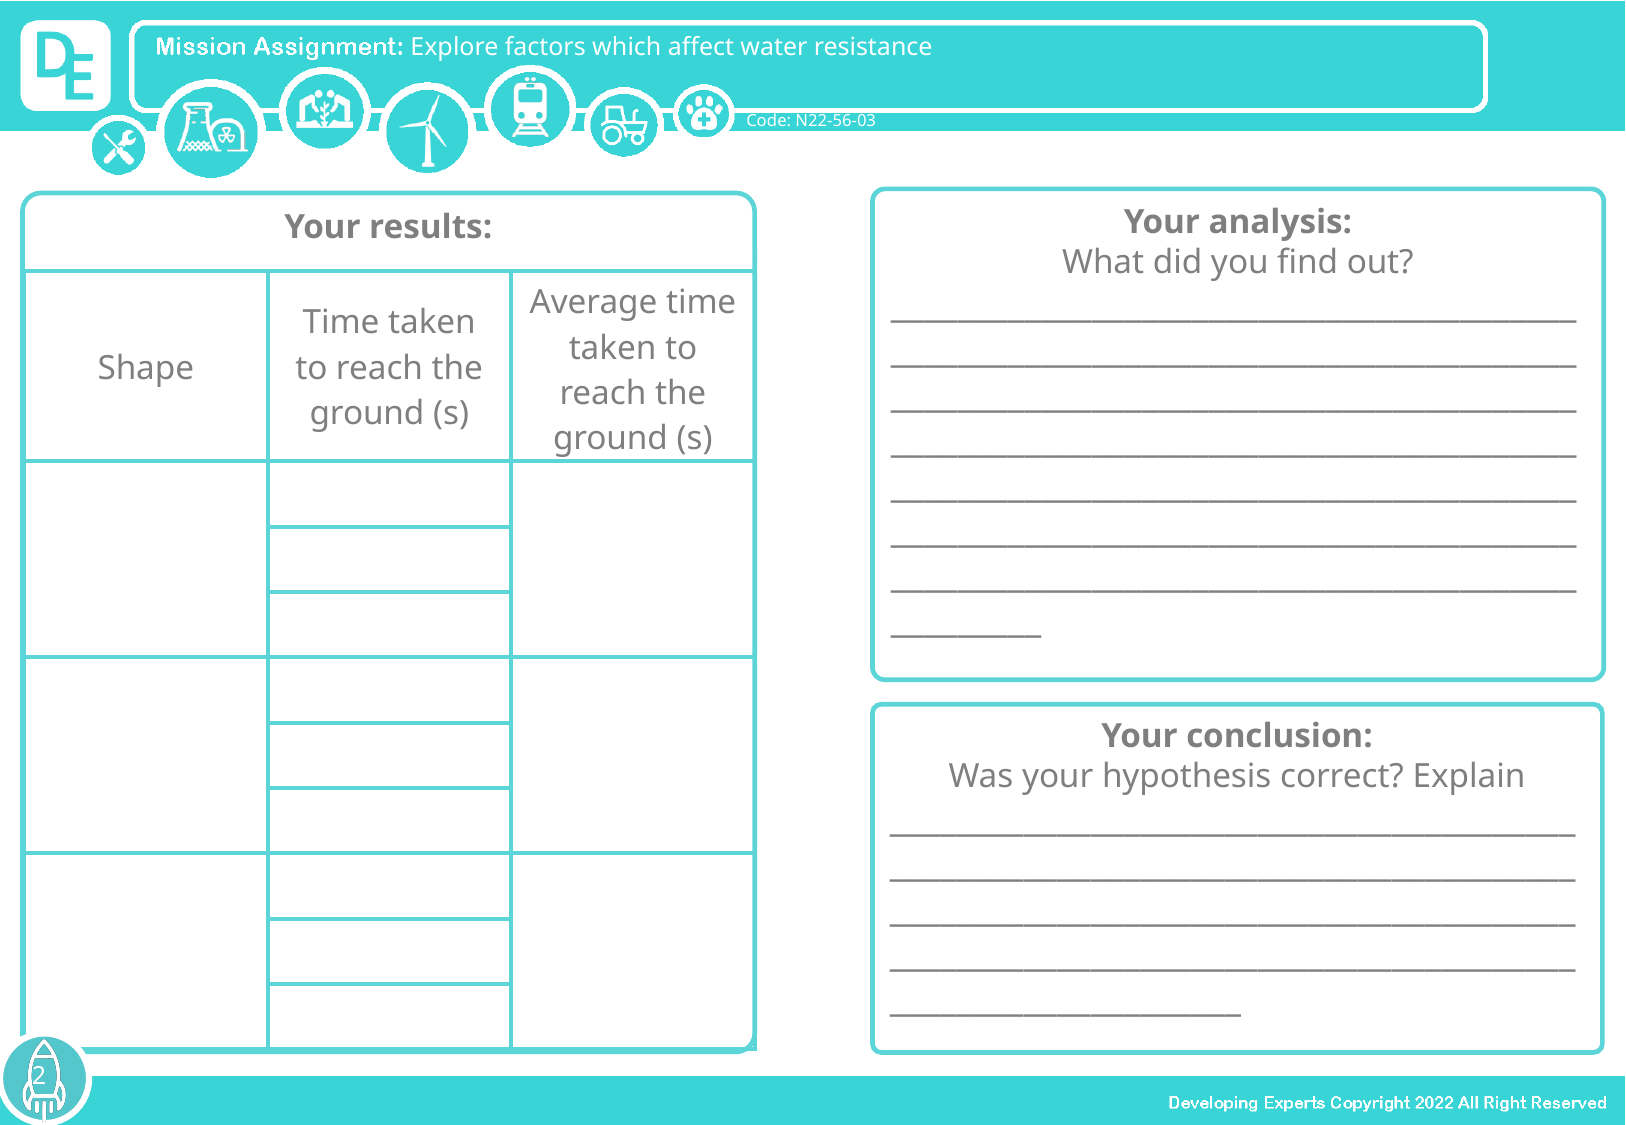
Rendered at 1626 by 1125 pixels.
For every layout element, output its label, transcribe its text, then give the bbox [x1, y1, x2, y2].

text_box Your conclusion: Was your hypothesis correct? Explain _________________________________________________________________________________________________________________________________________________________________________________________ [871, 703, 1604, 1054]
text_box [0, 1033, 90, 1124]
text_box Your results: [21, 191, 756, 269]
table_cell [26, 463, 266, 655]
table_cell [270, 725, 509, 786]
table_cell [270, 790, 509, 851]
table_cell [270, 855, 509, 917]
table_header Time taken to reach the ground (s) [270, 273, 509, 459]
table_cell [26, 855, 266, 1047]
table_cell [513, 463, 753, 655]
table_cell [513, 659, 753, 851]
table_cell [26, 659, 266, 851]
table_cell [270, 463, 509, 525]
table_header Average time taken to reach the ground (s) [513, 273, 753, 459]
table_cell [270, 594, 509, 655]
table_cell [513, 855, 753, 1047]
table_header Shape [26, 273, 266, 459]
table_cell [270, 529, 509, 590]
picture [0, 1076, 1625, 1125]
picture [0, 1, 1625, 179]
text_box Your analysis: What did you find out? ________________________________________________________________________________________________________________________________________________________________________________________________________________________________________________________________________________________________________ [871, 187, 1605, 681]
table_cell [270, 986, 509, 1047]
table_cell [270, 921, 509, 982]
table_cell [270, 659, 509, 721]
